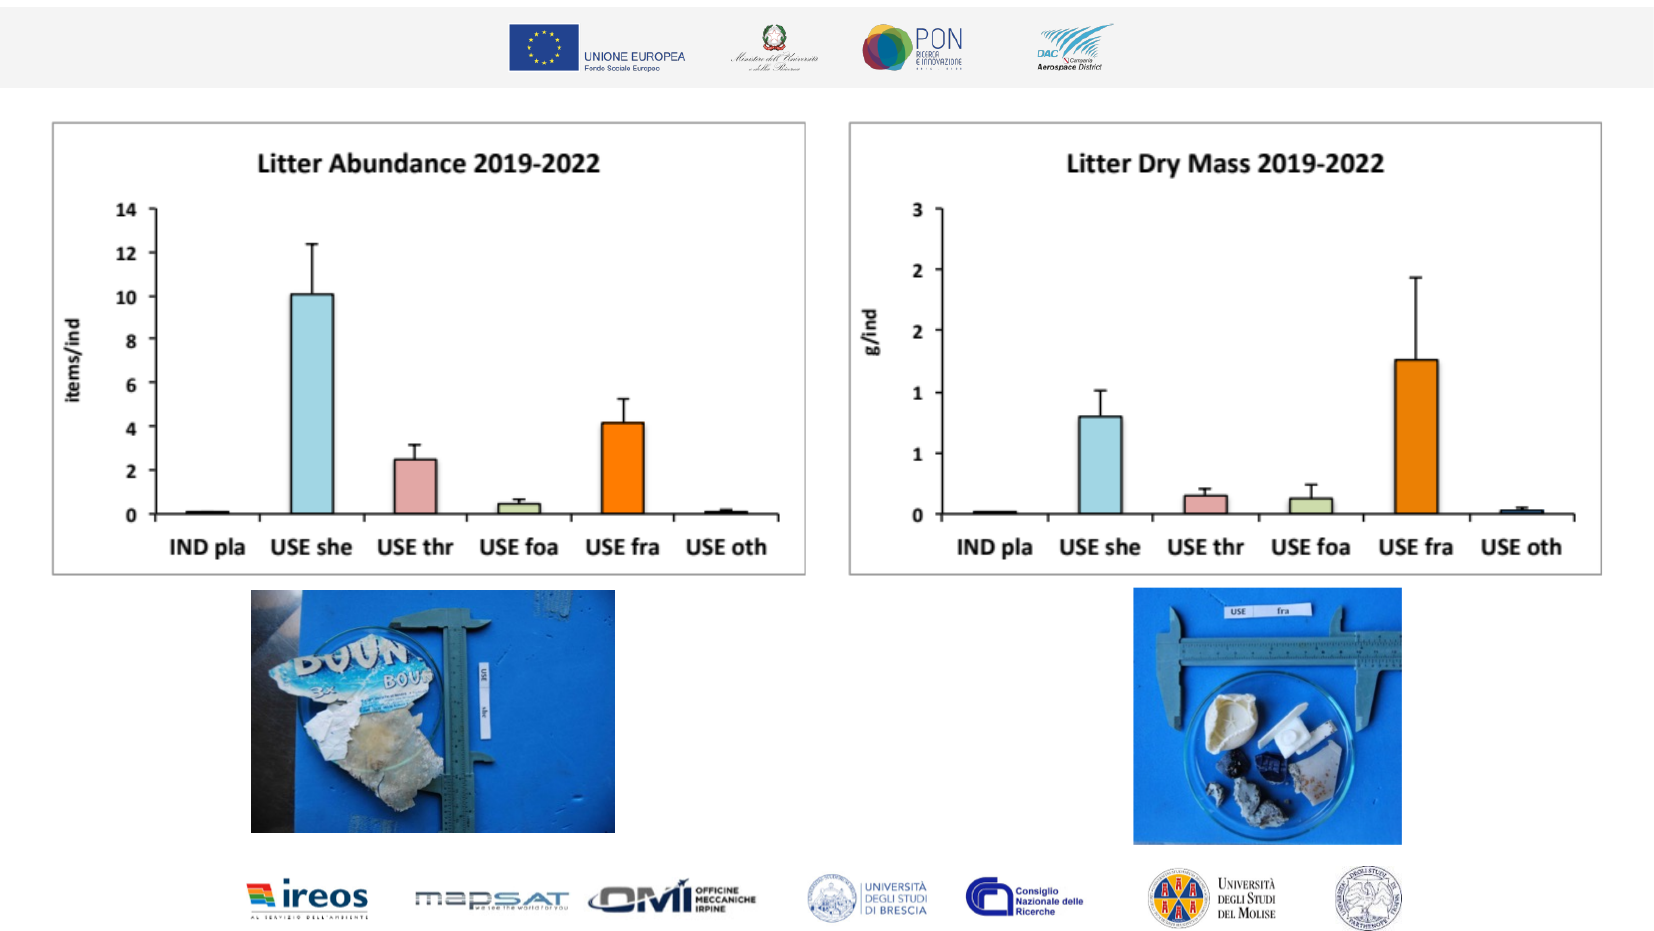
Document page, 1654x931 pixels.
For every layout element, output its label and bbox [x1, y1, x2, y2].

picture [0, 6, 1654, 89]
picture [51, 121, 806, 576]
picture [251, 589, 615, 833]
picture [847, 121, 1603, 576]
picture [1134, 581, 1401, 851]
picture [245, 866, 1402, 931]
